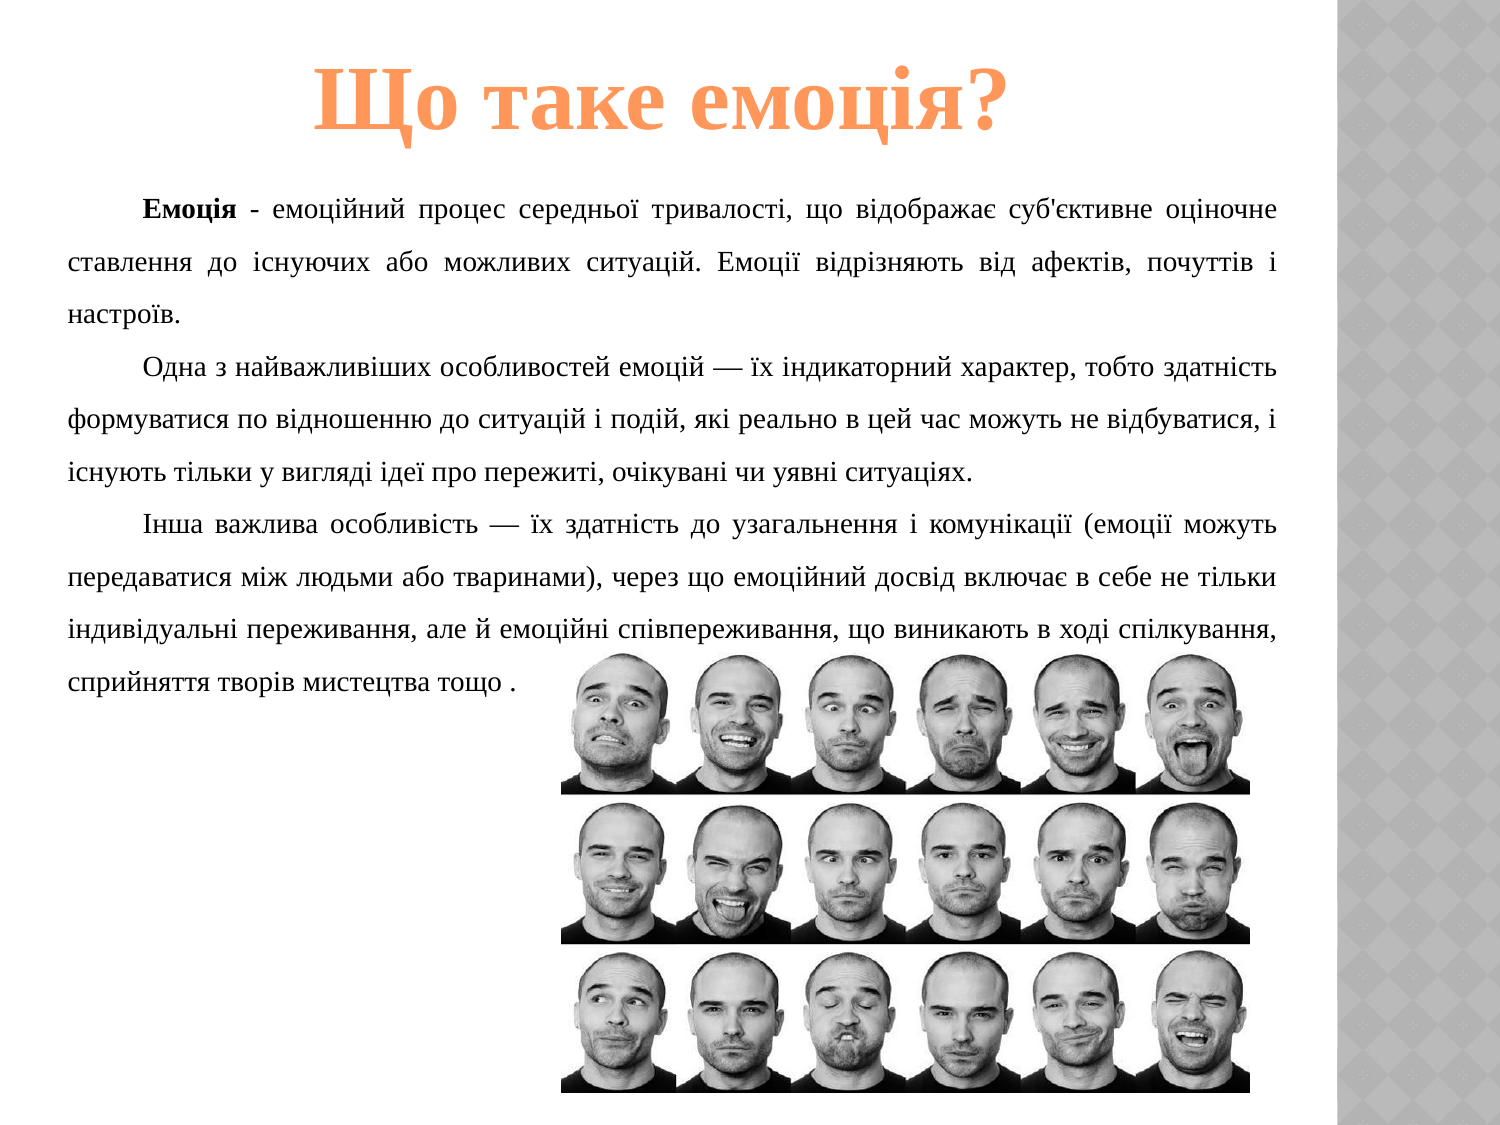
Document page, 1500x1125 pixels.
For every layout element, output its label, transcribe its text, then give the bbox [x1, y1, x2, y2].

text_box Емоція - емоційний процес середньої тривалості, що відображає суб'єктивне оціночне ставлення до існуючих або можливих ситуацій. Емоції відрізняють від афектів, почуттів і настроїв. Одна з найважливіших особливостей емоцій — їх індикаторний характер, тобто здатність формуватися по відношенню до ситуацій і подій, які реально в цей час можуть не відбуватися, і існують тільки у вигляді ідеї про пережиті, очікувані чи уявні ситуаціях. Інша важлива особливість — їх здатність до узагальнення і комунікації (емоції можуть передаватися між людьми або тваринами), через що емоційний досвід включає в себе не тільки індивідуальні переживання, але й емоційні співпереживання, що виникають в ході спілкування, сприйняття творів мистецтва тощо . [52, 164, 1293, 705]
text_box Що таке емоція? [107, 30, 1218, 156]
picture [560, 646, 1251, 1093]
